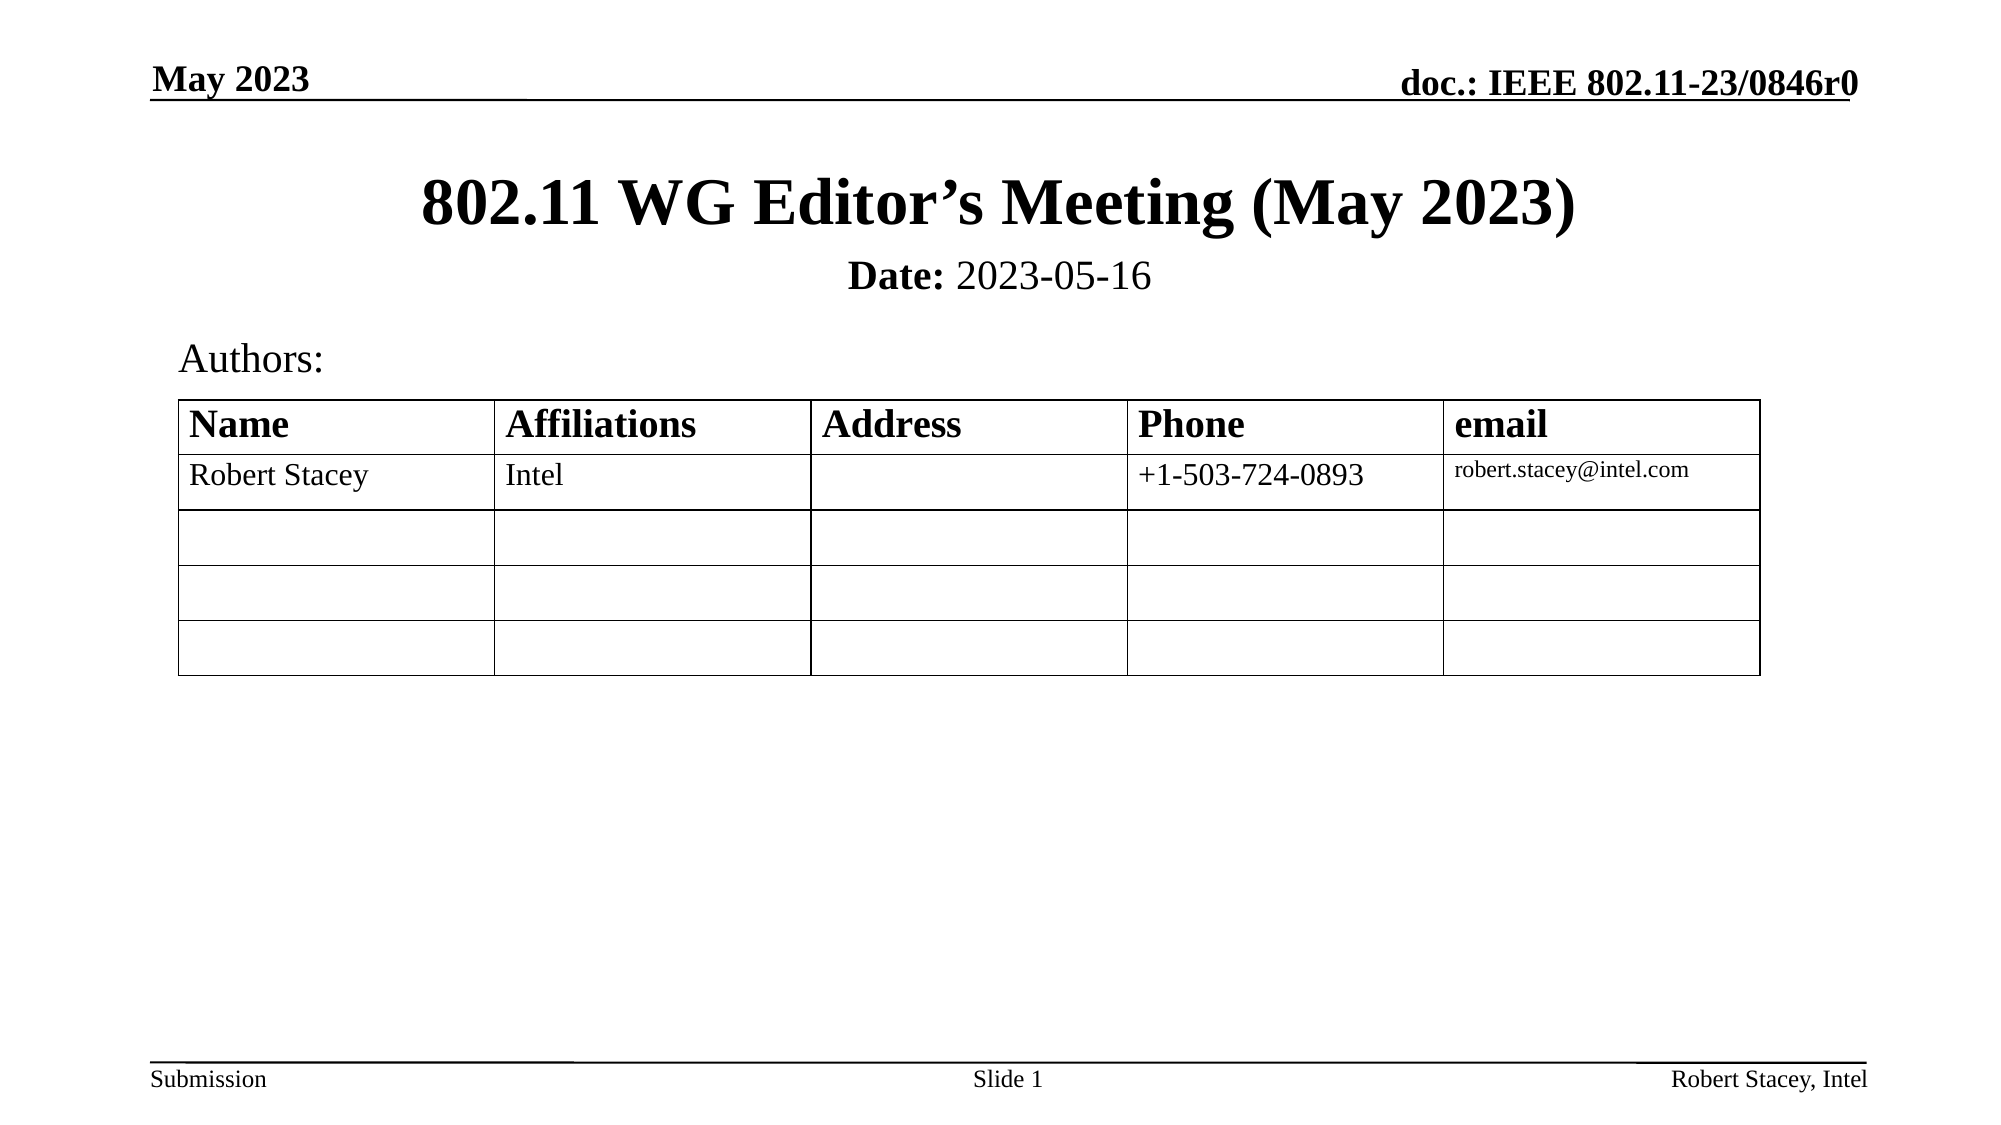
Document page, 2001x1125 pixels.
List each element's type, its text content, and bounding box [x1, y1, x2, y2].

text_box Authors: [162, 323, 401, 387]
title 802.11 WG Editor’s Meeting (May 2023) [149, 76, 1851, 319]
slide_number Slide 1 [950, 1061, 1067, 1123]
subtitle Date: 2023-05-16 [299, 239, 1701, 319]
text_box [163, 399, 1809, 801]
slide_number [152, 54, 563, 100]
footer Robert Stacey, Intel [1171, 1061, 1869, 1093]
